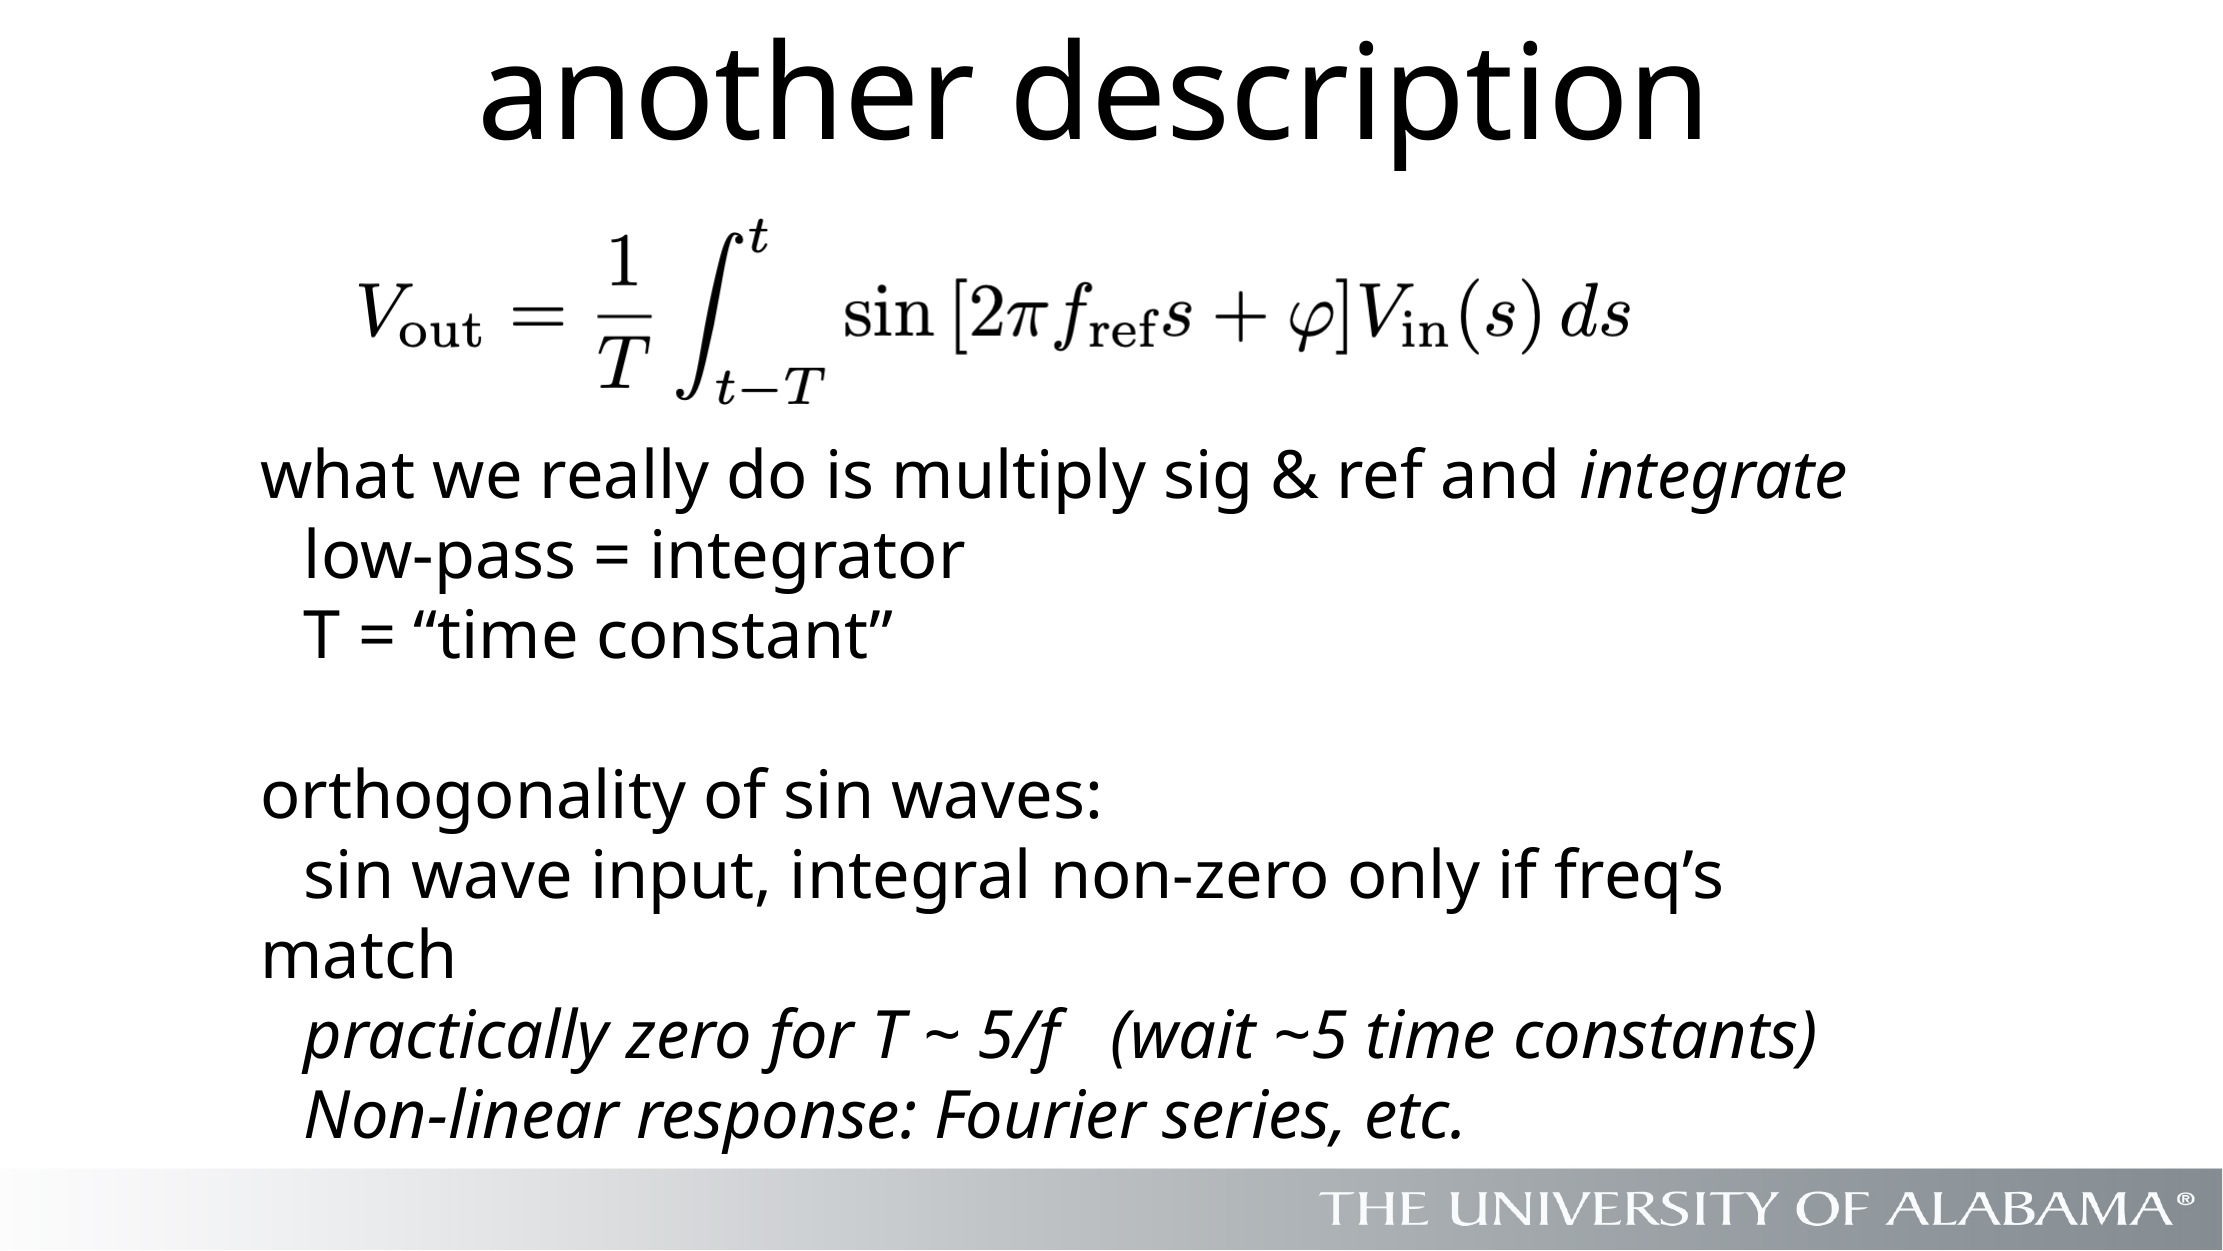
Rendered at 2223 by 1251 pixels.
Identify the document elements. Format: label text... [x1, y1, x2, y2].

text_box what we really do is multiply sig & ref and integrate low-pass = integrator T = “time constant” orthogonality of sin waves: sin wave input, integral non-zero only if freq’s match practically zero for T ~ 5/f (wait ~5 time constants) Non-linear response: Fourier series, etc. [253, 465, 1903, 1118]
picture [0, 0, 2223, 1250]
title another description [199, 7, 1990, 166]
